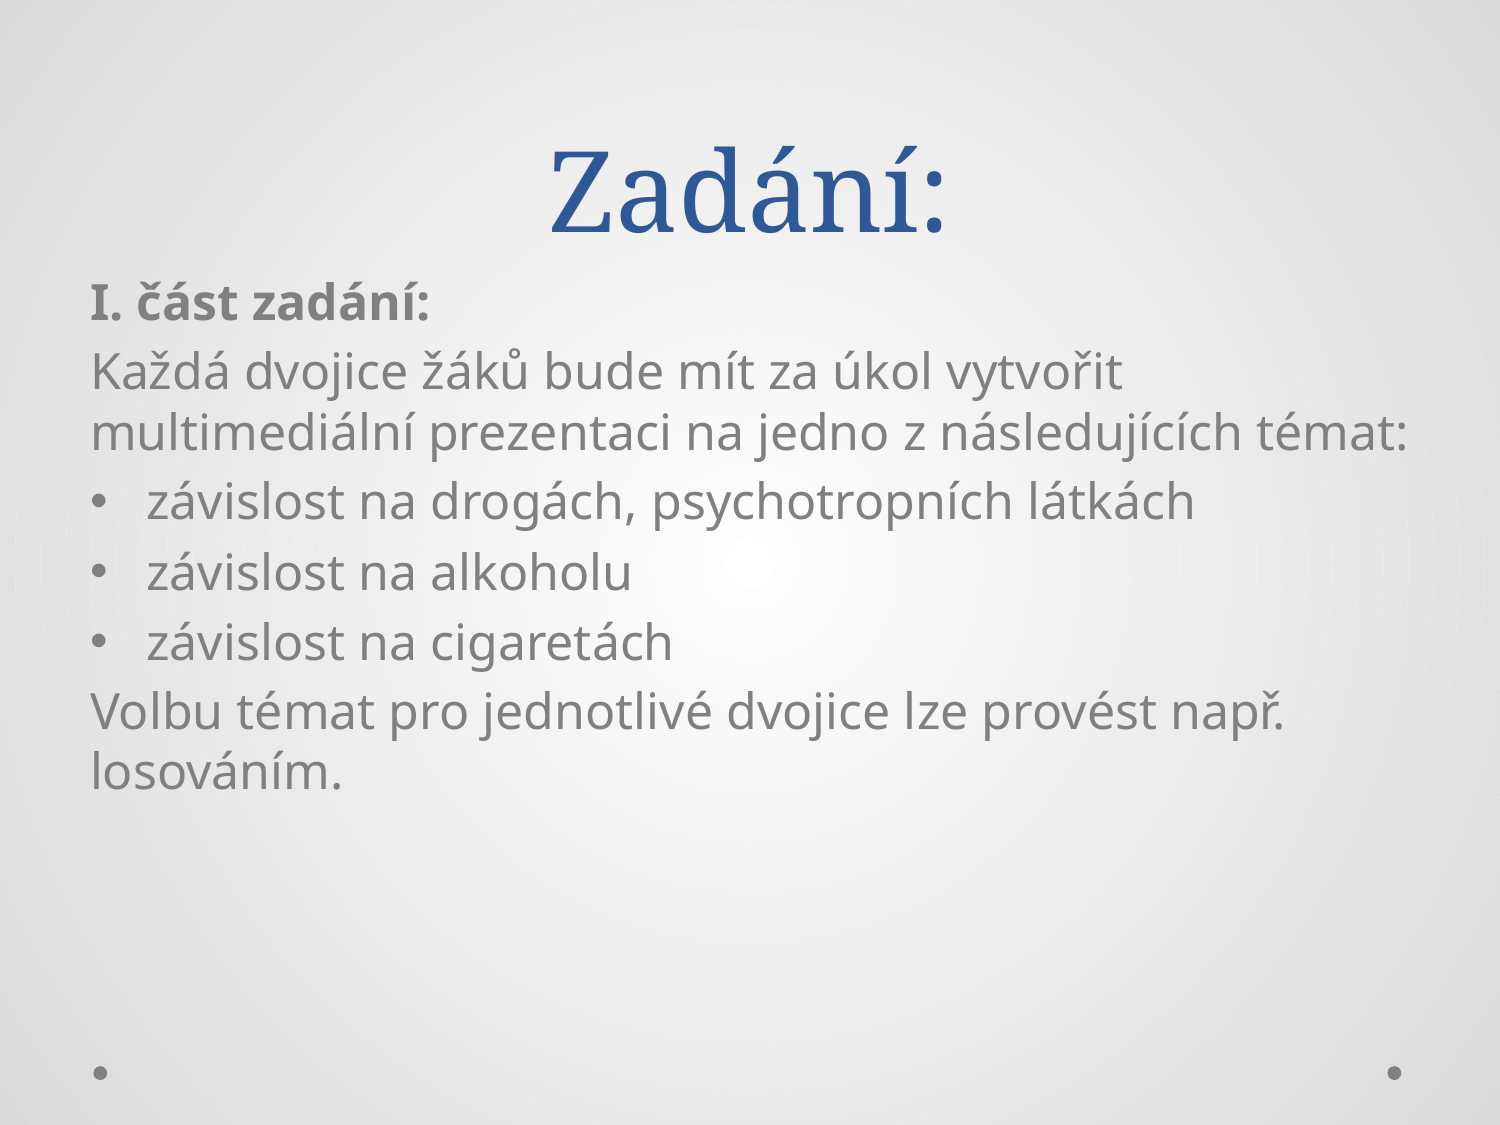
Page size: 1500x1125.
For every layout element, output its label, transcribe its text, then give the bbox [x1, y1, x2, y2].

title Zadání: [75, 0, 1425, 262]
list I. část zadání: Každá dvojice žáků bude mít za úkol vytvořit multimediální prezentaci na jedno z následujících témat: závislost na drogách, psychotropních látkách závislost na alkoholu závislost na cigaretách Volbu témat pro jednotlivé dvojice lze provést např. losováním. [75, 262, 1425, 1005]
